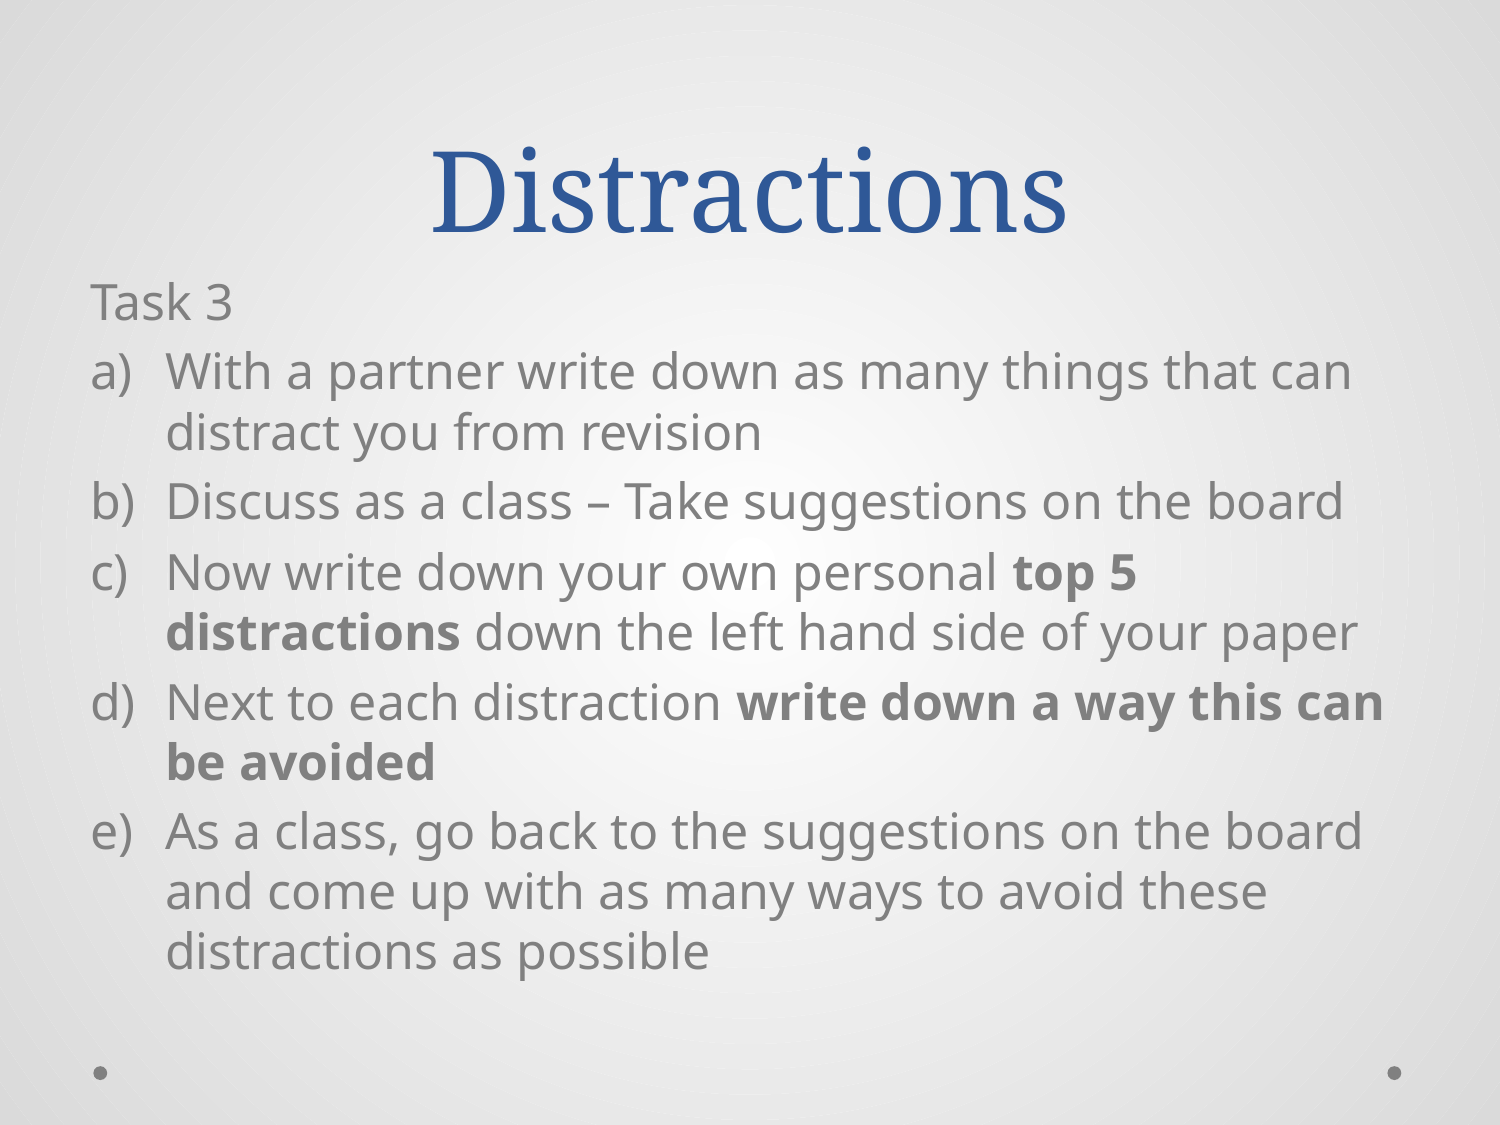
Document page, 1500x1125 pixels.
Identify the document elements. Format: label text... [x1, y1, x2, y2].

list Task 3 With a partner write down as many things that can distract you from revision Discuss as a class – Take suggestions on the board Now write down your own personal top 5 distractions down the left hand side of your paper Next to each distraction write down a way this can be avoided As a class, go back to the suggestions on the board and come up with as many ways to avoid these distractions as possible [75, 262, 1425, 1005]
title Distractions [75, 0, 1425, 262]
